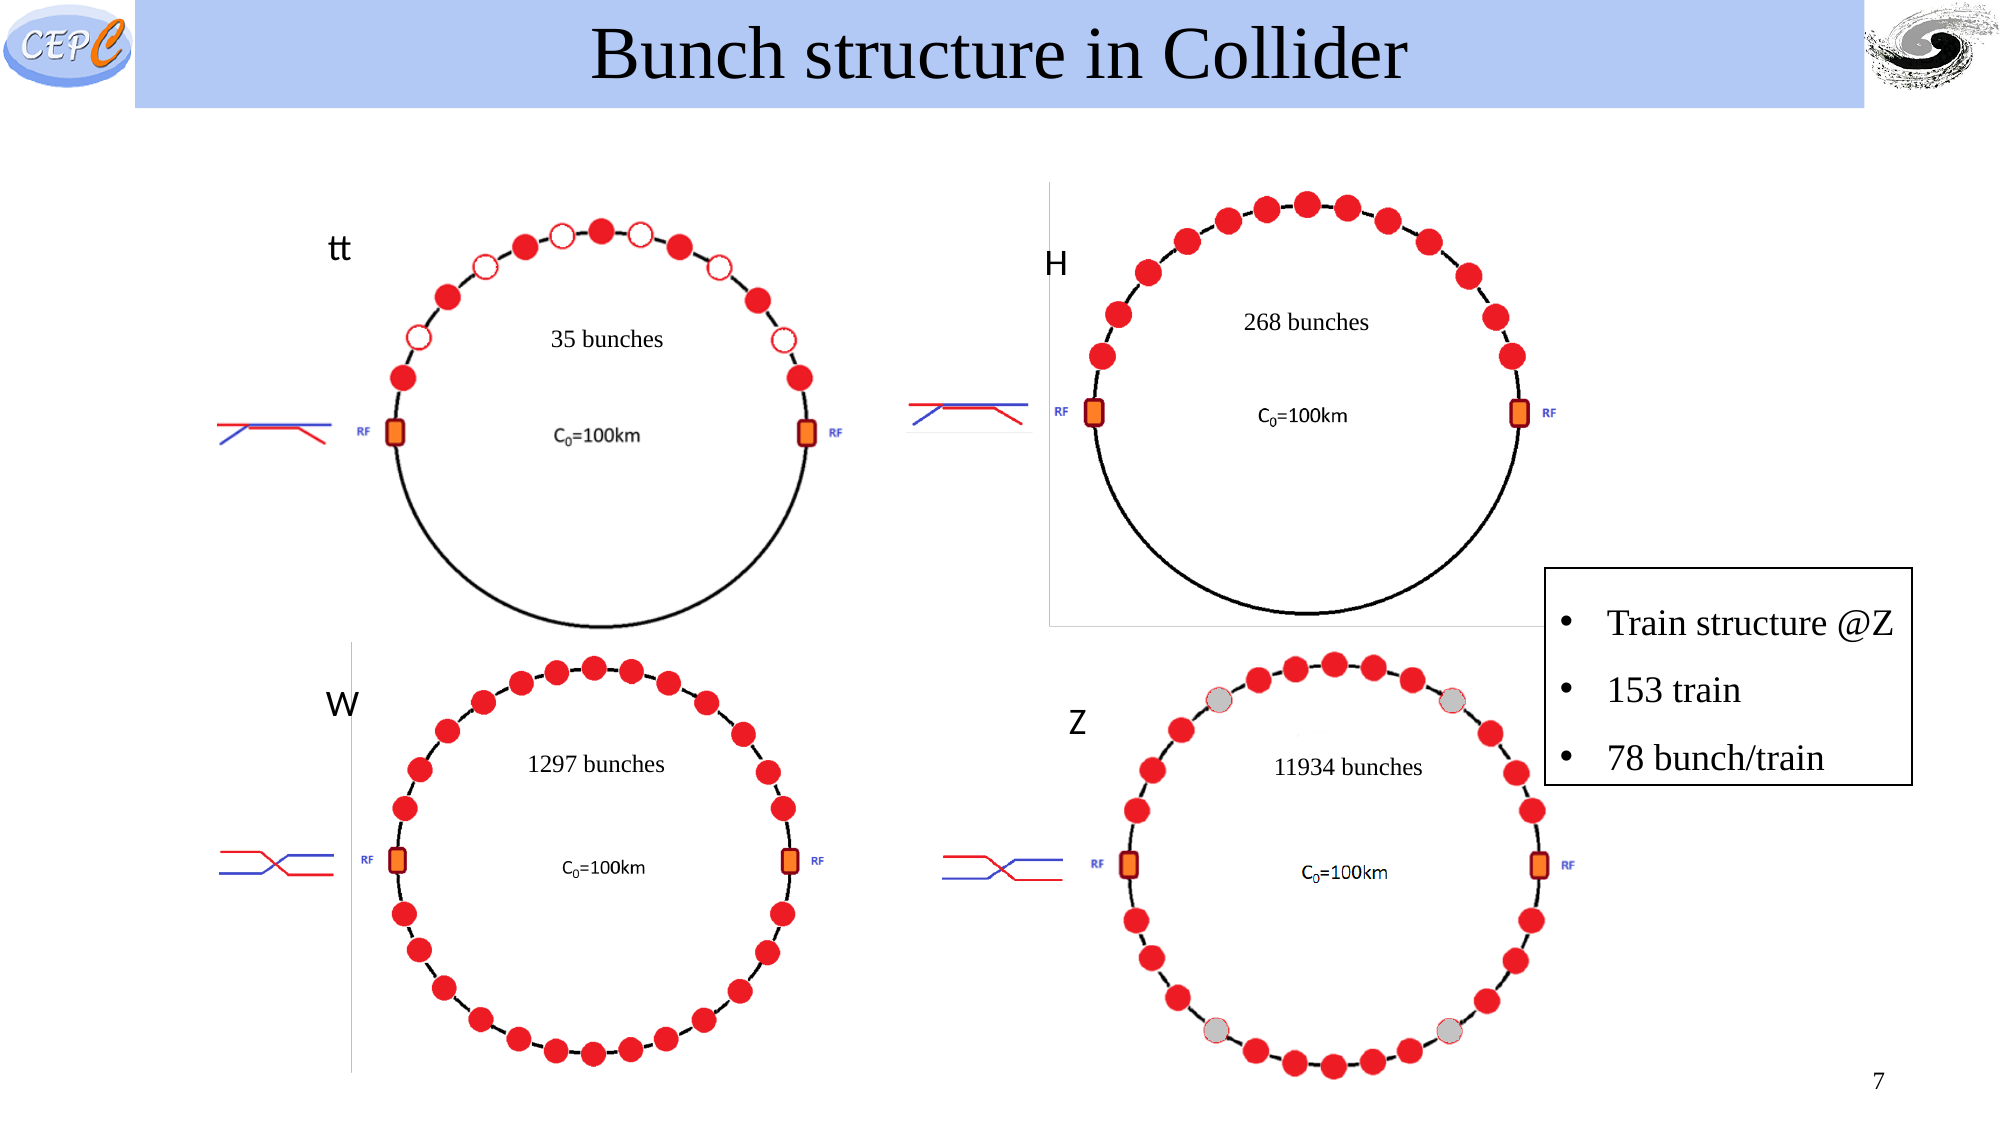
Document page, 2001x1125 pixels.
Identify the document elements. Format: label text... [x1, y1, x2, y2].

picture [0, 0, 135, 90]
text_box Train structure @Z 153 train 78 bunch/train [1544, 567, 1913, 786]
picture [906, 182, 1562, 627]
picture [216, 211, 846, 639]
picture [219, 642, 829, 1073]
picture [1865, 0, 2000, 90]
slide_number 7 [1740, 1050, 1900, 1110]
picture [942, 646, 1583, 1092]
title Bunch structure in Collider [135, 0, 1865, 109]
